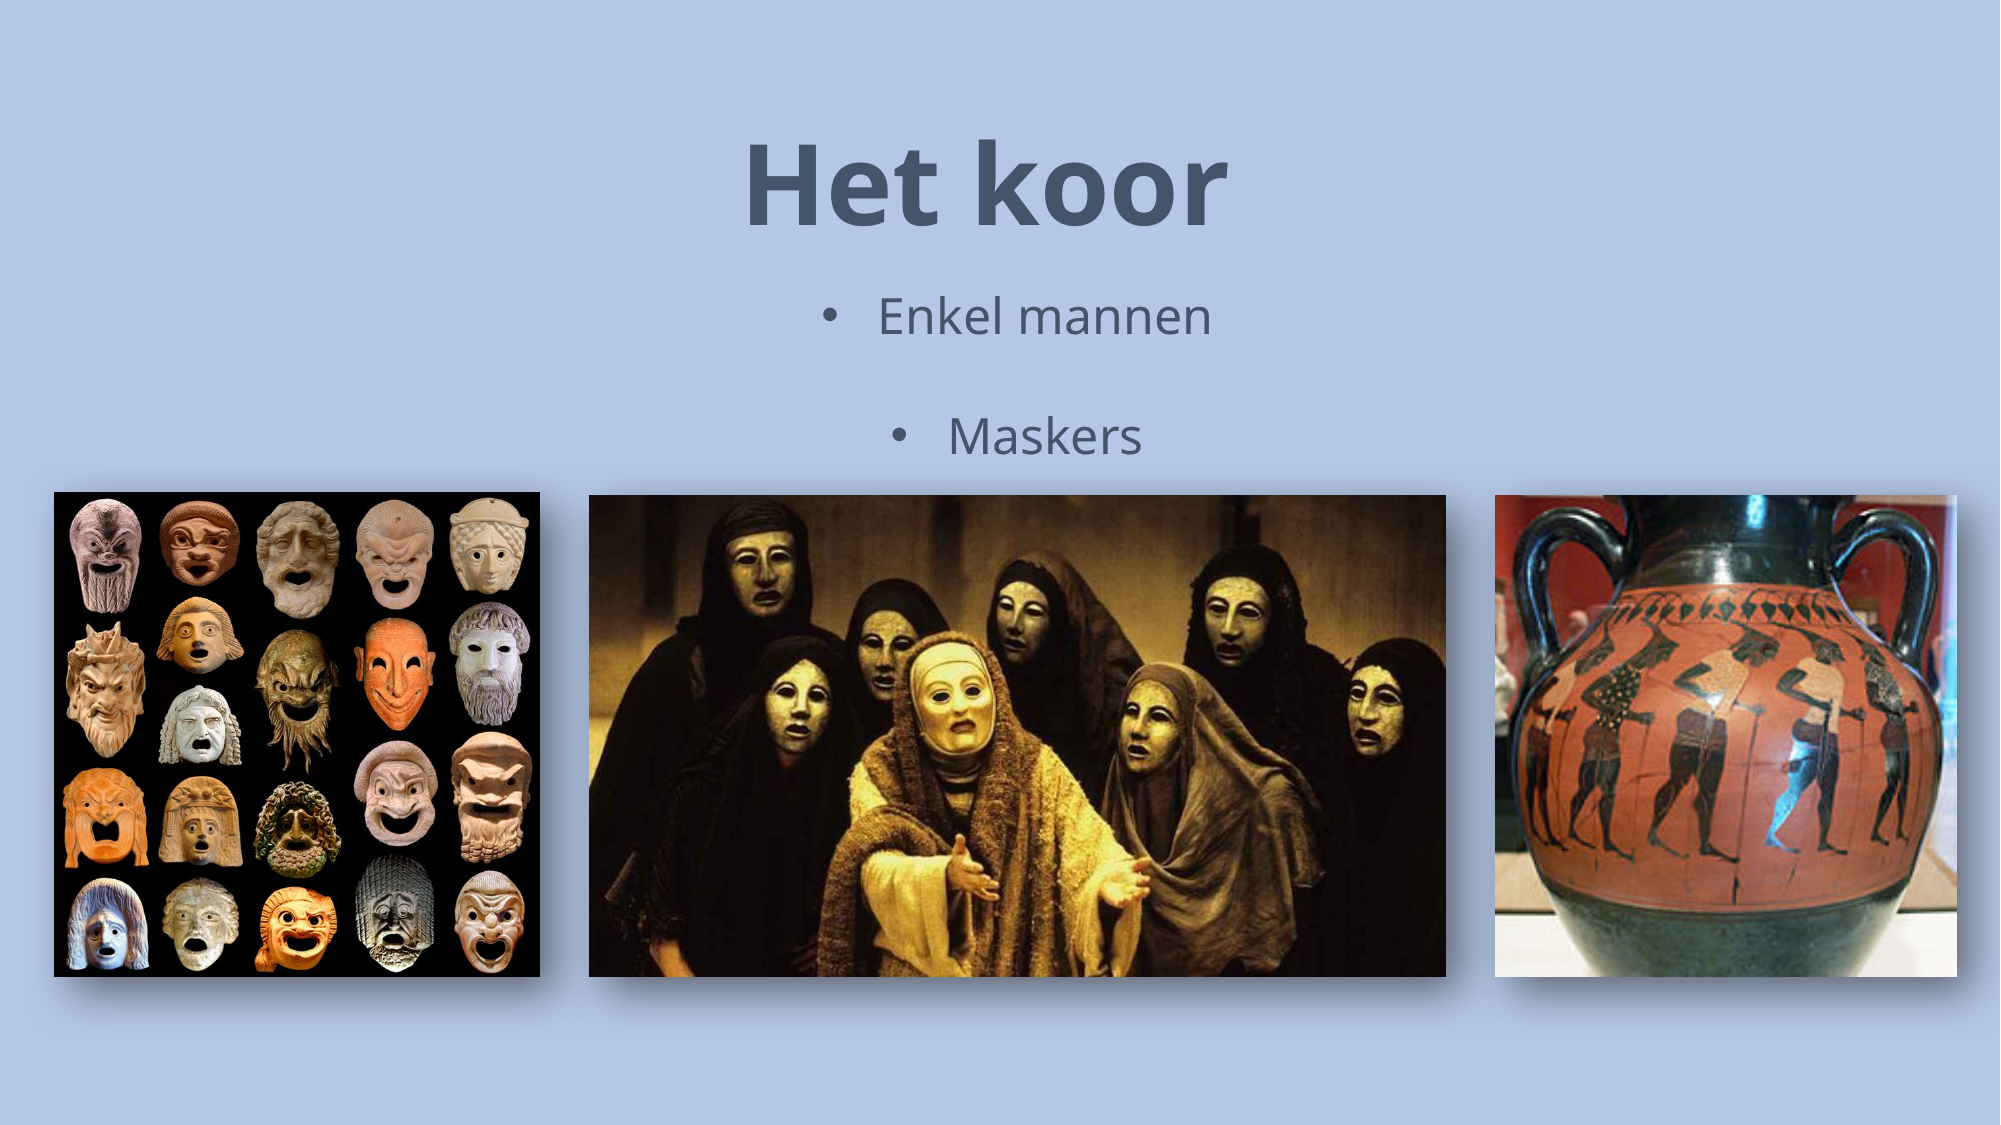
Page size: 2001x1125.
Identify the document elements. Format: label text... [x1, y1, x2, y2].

picture [589, 495, 1446, 977]
text_box Enkel mannen Maskers [472, 276, 1563, 492]
picture [1495, 495, 1957, 977]
picture [54, 492, 540, 977]
title Het koor [212, 41, 1788, 215]
